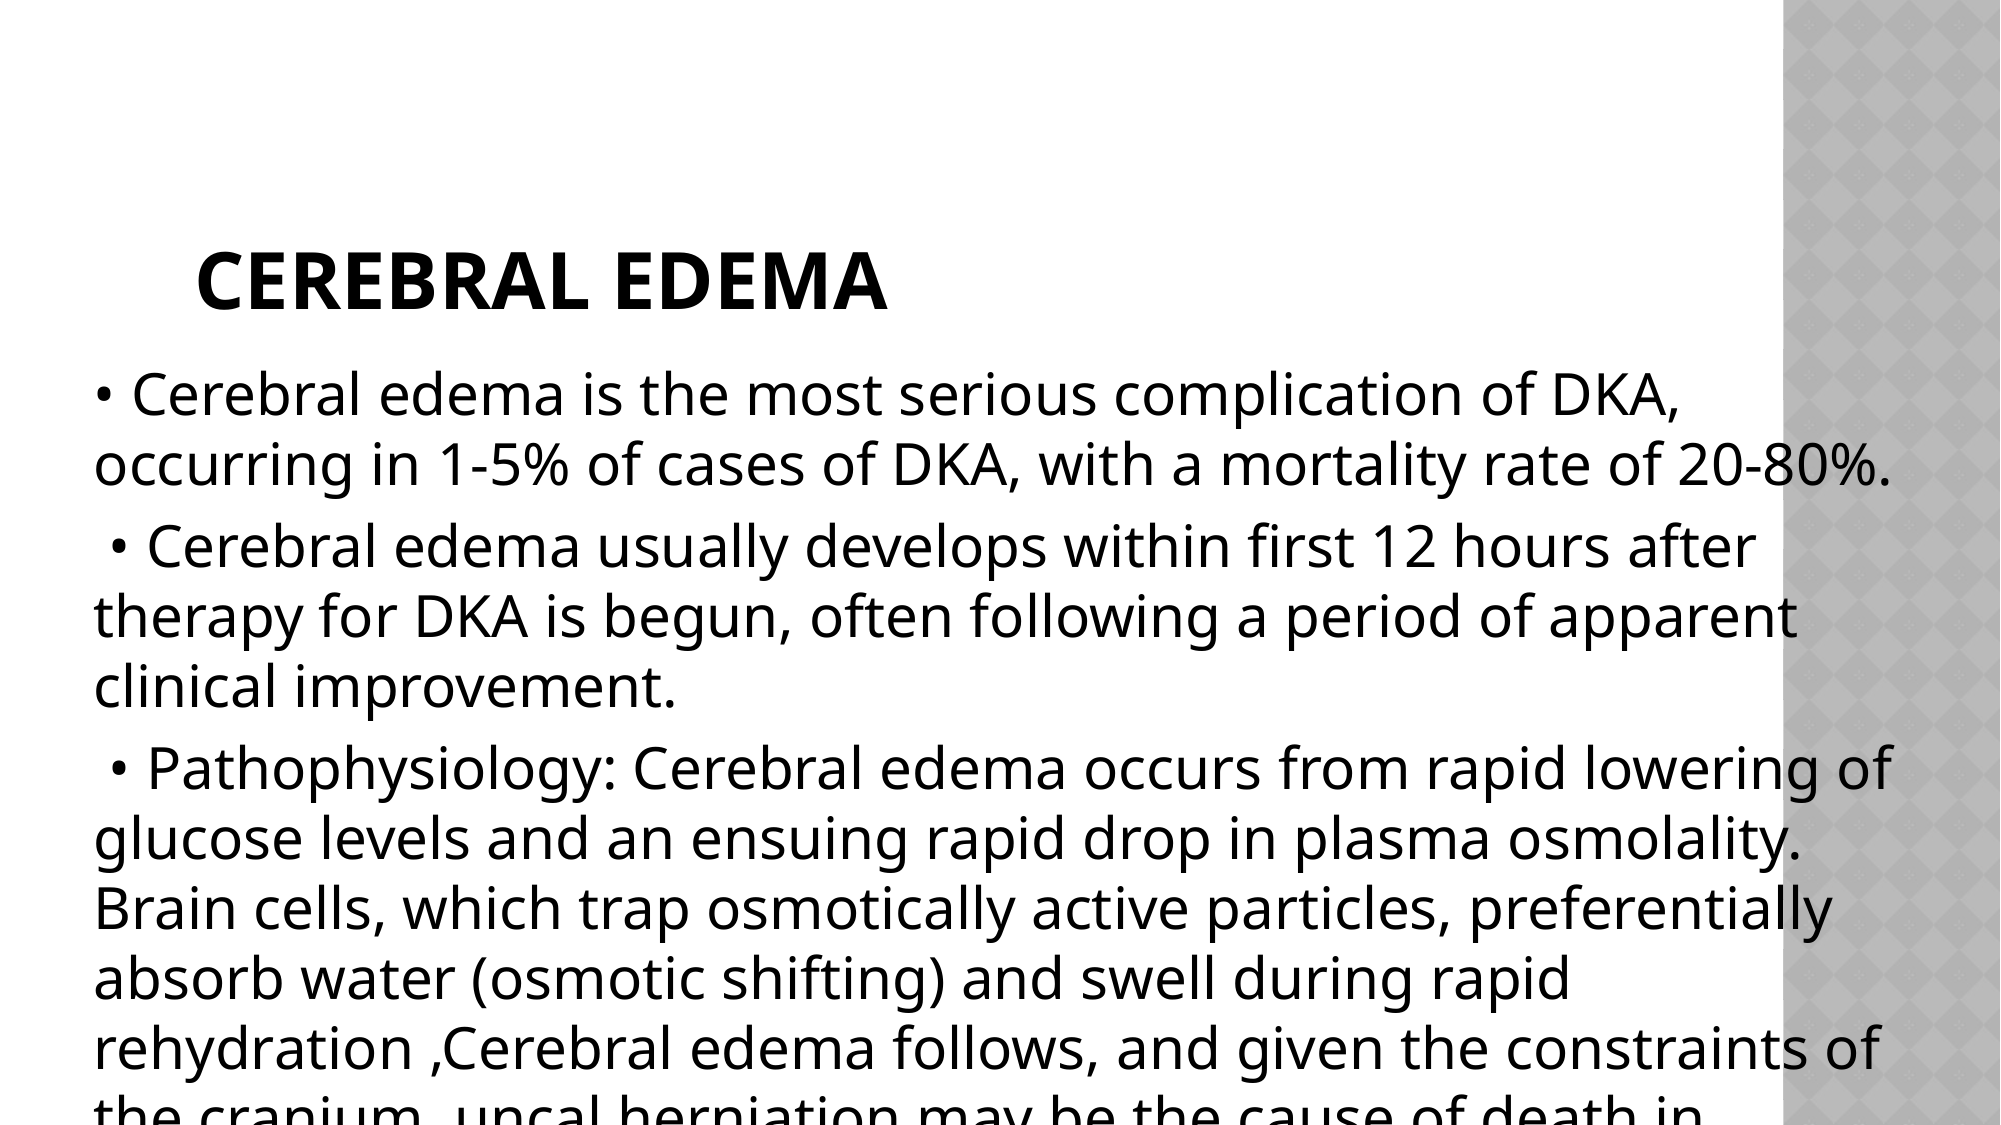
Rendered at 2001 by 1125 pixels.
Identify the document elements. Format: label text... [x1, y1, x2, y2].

title CEREBRAL EDEMA [186, 107, 1315, 325]
list • Cerebral edema is the most serious complication of DKA, occurring in 1-5% of cases of DKA, with a mortality rate of 20-80%. • Cerebral edema usually develops within first 12 hours after therapy for DKA is begun, often following a period of apparent clinical improvement. • Pathophysiology: Cerebral edema occurs from rapid lowering of glucose levels and an ensuing rapid drop in plasma osmolality. Brain cells, which trap osmotically active particles, preferentially absorb water (osmotic shifting) and swell during rapid rehydration ,Cerebral edema follows, and given the constraints of the cranium, uncal herniation may be the cause of death in persons with DKA. [78, 350, 1909, 1125]
